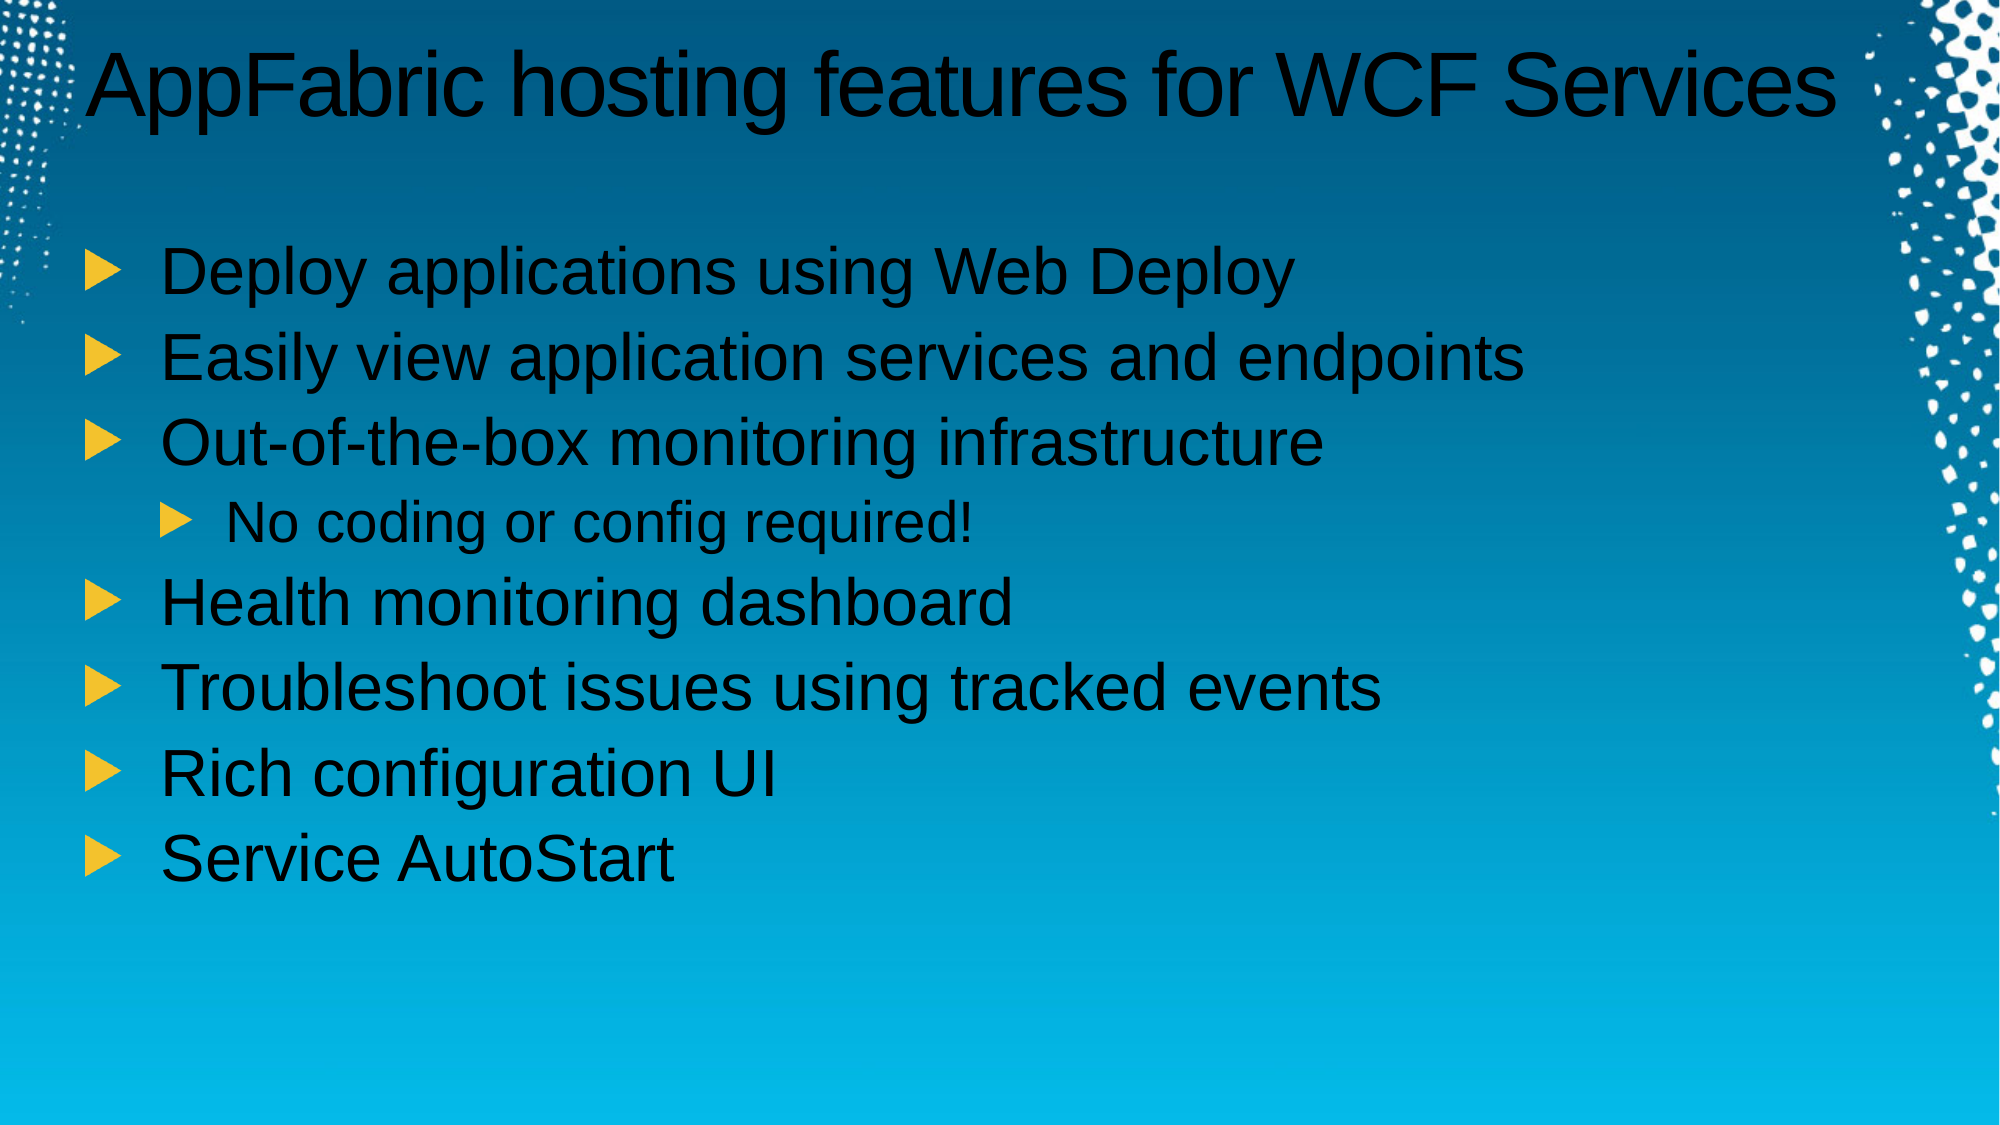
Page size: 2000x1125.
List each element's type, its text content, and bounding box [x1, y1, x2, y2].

picture [1988, 547, 2000, 561]
picture [872, 675, 889, 709]
picture [264, 676, 281, 709]
picture [1963, 589, 1976, 607]
picture [1973, 368, 1982, 380]
picture [717, 751, 753, 795]
picture [42, 31, 53, 39]
picture [532, 762, 536, 795]
picture [1952, 502, 1967, 516]
picture [31, 131, 37, 138]
picture [1353, 676, 1379, 709]
picture [1995, 582, 2000, 595]
picture [397, 761, 414, 795]
picture [687, 675, 716, 709]
picture [1978, 517, 1987, 527]
picture [478, 590, 495, 624]
picture [30, 14, 40, 23]
picture [161, 503, 190, 536]
picture [266, 847, 295, 880]
picture [1946, 155, 1961, 167]
picture [448, 847, 464, 880]
picture [516, 762, 520, 795]
picture [1333, 668, 1348, 709]
picture [165, 836, 200, 880]
picture [1935, 177, 1945, 189]
picture [859, 590, 877, 624]
picture [212, 590, 241, 624]
title AppFabric hosting features for WCF Services [85, 37, 1914, 138]
picture [167, 580, 201, 624]
picture [33, 116, 40, 124]
picture [1892, 212, 1902, 216]
picture [614, 591, 618, 624]
picture [458, 675, 487, 709]
picture [741, 590, 773, 624]
picture [54, 76, 60, 83]
picture [18, 0, 29, 6]
picture [86, 836, 119, 875]
picture [272, 761, 289, 795]
picture [1950, 359, 1960, 366]
picture [640, 847, 644, 880]
picture [588, 754, 603, 795]
picture [1925, 87, 1941, 99]
picture [481, 839, 496, 880]
picture [9, 84, 15, 91]
picture [1991, 747, 2000, 765]
picture [1969, 625, 1985, 642]
picture [1942, 269, 1953, 276]
picture [778, 591, 804, 624]
picture [1993, 321, 2000, 339]
picture [16, 143, 21, 151]
picture [1941, 324, 1952, 332]
picture [1963, 335, 1972, 344]
picture [900, 676, 925, 723]
picture [423, 663, 428, 709]
picture [724, 676, 750, 709]
picture [86, 751, 119, 790]
picture [1994, 382, 2000, 391]
picture [994, 675, 1026, 709]
picture [204, 676, 208, 709]
picture [248, 847, 252, 880]
picture [1946, 525, 1956, 533]
picture [6, 97, 12, 105]
picture [822, 590, 839, 624]
picture [662, 762, 666, 795]
picture [1948, 413, 1958, 424]
picture [1926, 344, 1939, 358]
picture [1955, 557, 1965, 573]
picture [321, 578, 326, 624]
picture [1098, 675, 1127, 709]
picture [34, 101, 43, 111]
picture [3, 10, 11, 18]
picture [1935, 0, 2000, 306]
picture [850, 578, 855, 624]
picture [406, 590, 421, 624]
picture [799, 676, 803, 709]
picture [43, 42, 49, 53]
picture [1990, 492, 2000, 505]
picture [86, 250, 119, 289]
picture [1135, 675, 1154, 709]
picture [56, 47, 64, 55]
picture [1309, 675, 1326, 709]
picture [224, 675, 253, 709]
picture [1960, 392, 1970, 403]
picture [1981, 604, 2000, 620]
picture [300, 663, 305, 709]
picture [163, 665, 198, 709]
picture [28, 42, 36, 53]
list Deploy applications using Web Deploy Easily view application services and endpoints Out-of-the-box monitoring infrastructure No coding or config required! Health monitoring dashboard Troubleshoot issues using tracked events Rich configuration UI Service AutoStart [85, 237, 1914, 562]
picture [1225, 676, 1254, 709]
picture [1067, 663, 1091, 709]
picture [623, 590, 640, 624]
picture [863, 676, 867, 709]
picture [457, 762, 475, 795]
picture [33, 0, 42, 10]
picture [421, 749, 436, 795]
picture [1932, 235, 1943, 241]
picture [1958, 445, 1968, 460]
picture [1925, 141, 1935, 155]
picture [767, 751, 771, 795]
picture [922, 590, 954, 624]
picture [1979, 657, 1995, 676]
picture [55, 62, 62, 69]
picture [1914, 274, 1920, 291]
picture [1980, 460, 1987, 469]
picture [623, 761, 652, 795]
picture [617, 676, 643, 709]
picture [1982, 714, 1993, 729]
picture [1957, 187, 1971, 200]
picture [209, 846, 238, 880]
picture [1911, 223, 1918, 230]
picture [386, 590, 402, 624]
picture [469, 591, 473, 624]
picture [673, 676, 677, 709]
picture [47, 0, 57, 10]
picture [16, 22, 23, 34]
picture [1984, 349, 1992, 357]
picture [29, 27, 38, 38]
picture [1919, 367, 1930, 378]
picture [11, 55, 21, 64]
picture [648, 591, 667, 624]
picture [350, 675, 379, 709]
picture [1922, 200, 1934, 207]
picture [1942, 465, 1958, 483]
picture [1928, 399, 1939, 415]
picture [1992, 438, 2000, 448]
picture [583, 676, 609, 709]
picture [1963, 278, 1976, 291]
picture [1974, 683, 1985, 694]
picture [1983, 404, 1992, 414]
picture [530, 668, 545, 709]
picture [1898, 188, 1912, 198]
picture [299, 583, 314, 624]
picture [601, 846, 633, 880]
picture [577, 591, 581, 624]
picture [1991, 637, 2000, 652]
picture [309, 675, 327, 709]
picture [961, 591, 965, 624]
picture [778, 676, 795, 709]
picture [349, 761, 378, 795]
picture [45, 16, 55, 24]
picture [316, 846, 342, 880]
picture [658, 839, 673, 880]
picture [459, 762, 484, 809]
picture [1935, 379, 1948, 391]
picture [263, 749, 268, 795]
picture [1915, 109, 1924, 119]
picture [1930, 291, 1941, 297]
picture [0, 155, 5, 163]
picture [469, 847, 473, 880]
picture [330, 590, 347, 624]
picture [1945, 213, 1955, 220]
picture [1935, 431, 1946, 449]
picture [387, 676, 413, 709]
picture [26, 57, 34, 68]
picture [1914, 164, 1923, 177]
picture [285, 676, 289, 709]
picture [952, 668, 967, 709]
picture [501, 846, 530, 880]
picture [650, 591, 675, 638]
picture [1938, 122, 1950, 133]
picture [13, 41, 25, 49]
picture [86, 666, 119, 705]
picture [539, 836, 574, 880]
picture [1972, 570, 1986, 583]
picture [517, 583, 532, 624]
picture [885, 590, 914, 624]
picture [432, 675, 449, 709]
picture [704, 590, 723, 624]
picture [86, 335, 119, 374]
picture [813, 676, 839, 709]
picture [17, 129, 23, 136]
picture [1963, 535, 1977, 550]
picture [349, 846, 378, 880]
picture [1972, 312, 1985, 322]
picture [249, 590, 281, 624]
picture [167, 751, 202, 795]
picture [430, 590, 459, 624]
picture [1955, 246, 1965, 256]
picture [18, 13, 26, 19]
picture [86, 580, 119, 619]
picture [227, 761, 253, 795]
picture [38, 74, 47, 80]
picture [388, 762, 392, 795]
picture [581, 839, 596, 880]
picture [1970, 426, 1980, 436]
picture [495, 762, 511, 795]
picture [974, 676, 978, 709]
picture [1914, 308, 1929, 326]
picture [726, 578, 731, 624]
picture [1929, 27, 1945, 45]
picture [538, 590, 567, 624]
picture [1003, 578, 1008, 624]
picture [1953, 301, 1962, 312]
picture [495, 675, 524, 709]
picture [1988, 691, 2000, 709]
picture [1920, 257, 1932, 264]
picture [671, 761, 688, 795]
picture [1191, 675, 1220, 709]
picture [377, 591, 382, 624]
picture [316, 761, 342, 795]
picture [652, 676, 669, 709]
picture [981, 590, 1000, 624]
picture [1261, 675, 1290, 709]
picture [1889, 152, 1901, 166]
picture [0, 40, 9, 45]
picture [553, 761, 585, 795]
picture [1031, 675, 1057, 709]
picture [1300, 676, 1304, 709]
picture [1968, 481, 1978, 492]
picture [0, 24, 9, 33]
picture [33, 88, 42, 97]
picture [1157, 663, 1162, 709]
picture [24, 72, 32, 79]
picture [399, 836, 439, 880]
picture [86, 420, 119, 459]
picture [898, 676, 916, 709]
picture [10, 69, 17, 78]
picture [1921, 0, 1934, 8]
picture [41, 59, 48, 67]
picture [58, 32, 66, 41]
picture [813, 578, 818, 624]
